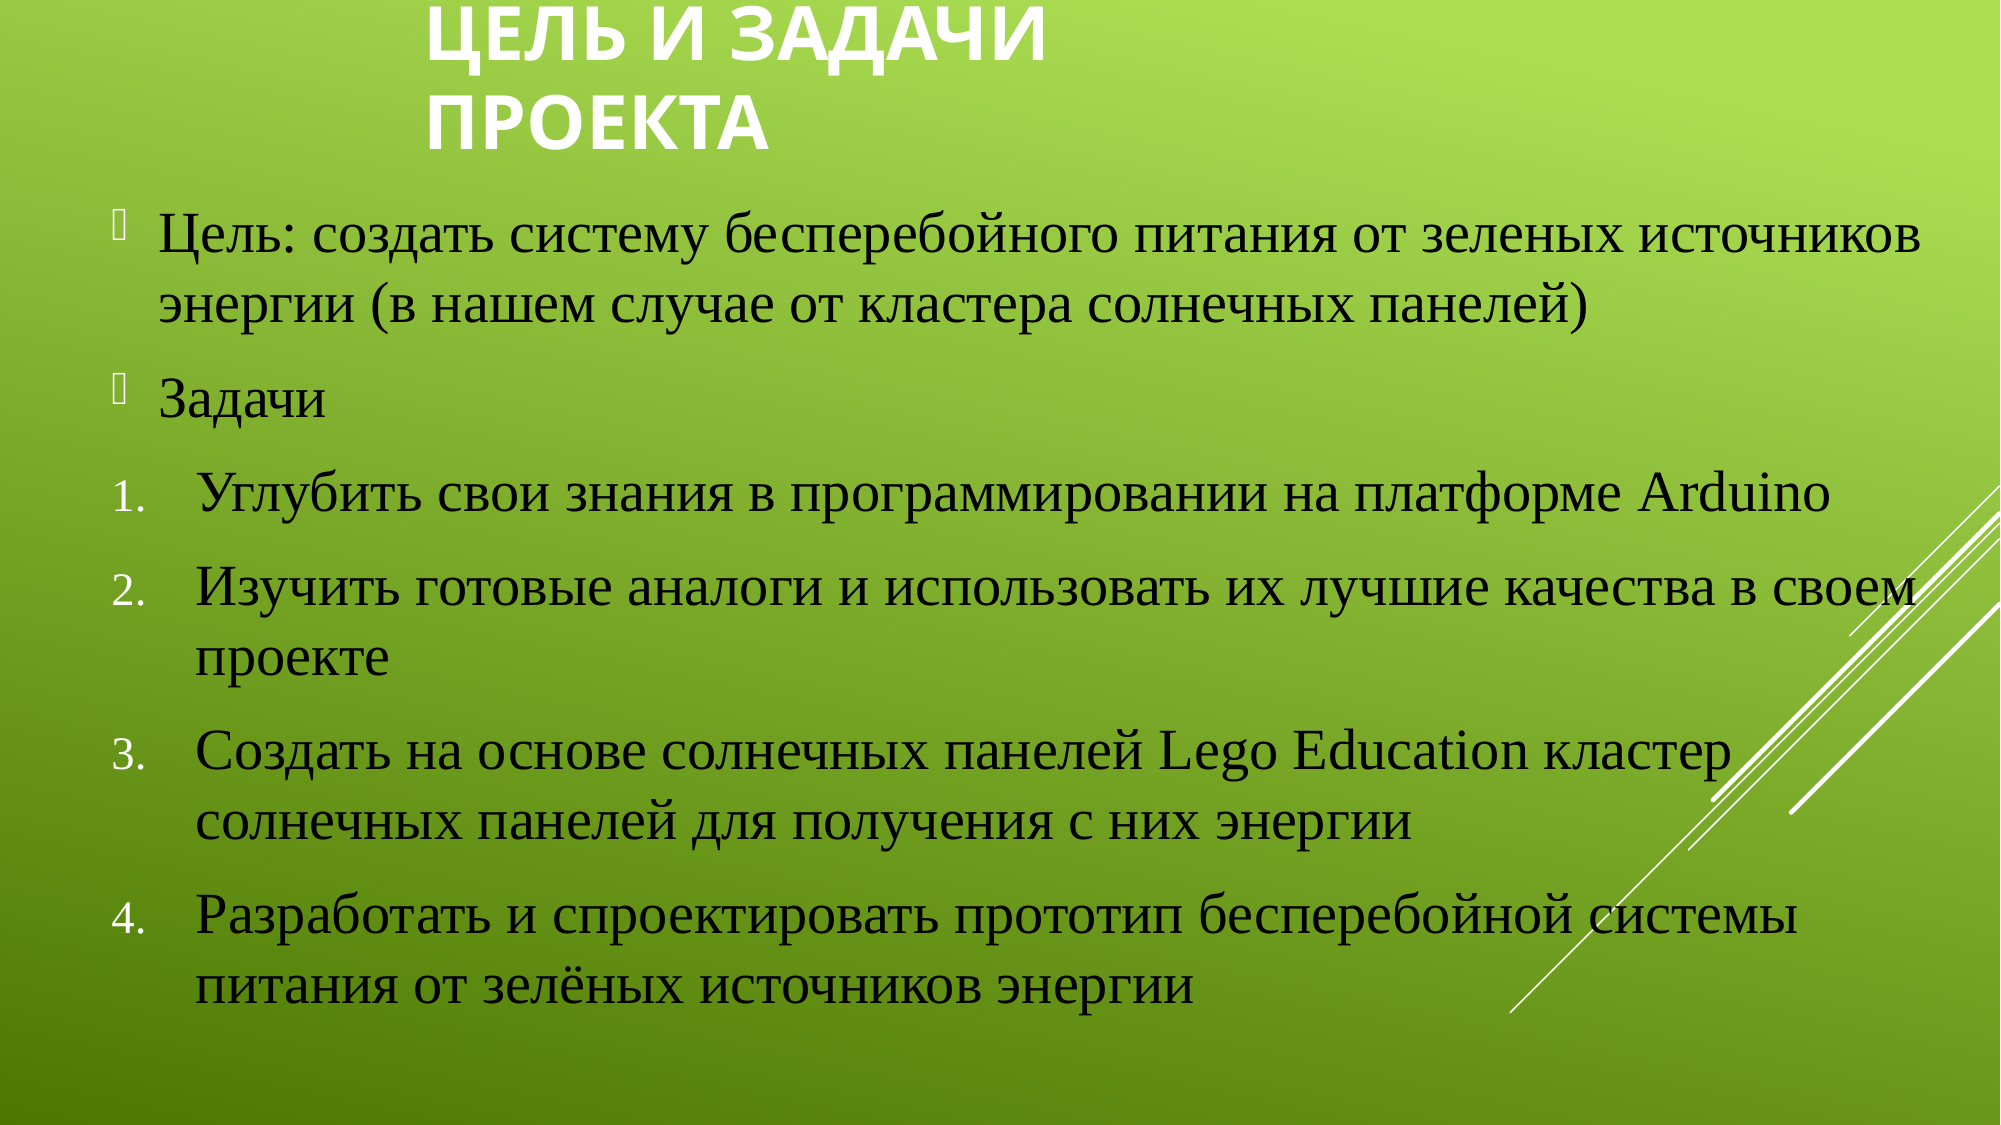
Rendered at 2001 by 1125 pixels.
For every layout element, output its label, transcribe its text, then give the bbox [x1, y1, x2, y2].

title Цель и задачи проекта [408, 0, 1382, 110]
list Цель: создать систему бесперебойного питания от зеленых источников энергии (в нашем случае от кластера солнечных панелей) Задачи Углубить свои знания в программировании на платформе Arduino Изучить готовые аналоги и использовать их лучшие качества в своем проекте Создать на основе солнечных панелей Lego Education кластер солнечных панелей для получения с них энергии Разработать и спроектировать прототип бесперебойной системы питания от зелёных источников энергии [96, 110, 1943, 1100]
